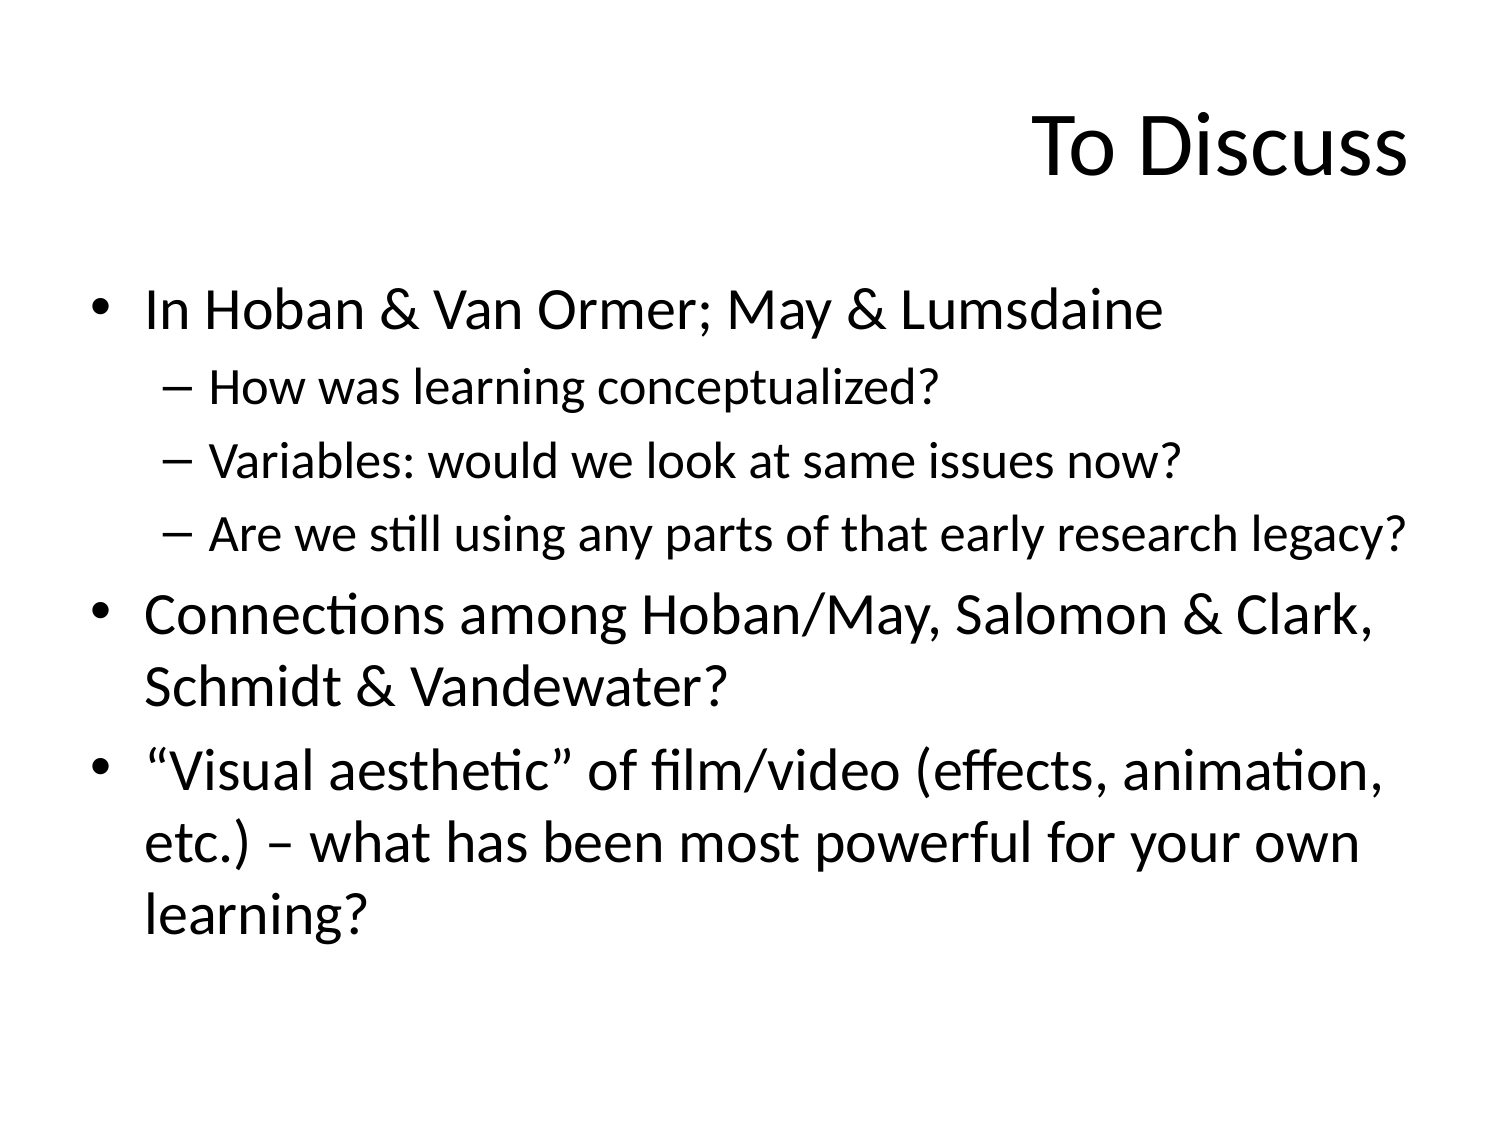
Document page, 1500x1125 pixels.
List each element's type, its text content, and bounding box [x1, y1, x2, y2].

list In Hoban & Van Ormer; May & Lumsdaine How was learning conceptualized? Variables: would we look at same issues now? Are we still using any parts of that early research legacy? Connections among Hoban/May, Salomon & Clark, Schmidt & Vandewater? “Visual aesthetic” of film/video (effects, animation, etc.) – what has been most powerful for your own learning? [75, 262, 1425, 1005]
title To Discuss [75, 45, 1425, 233]
